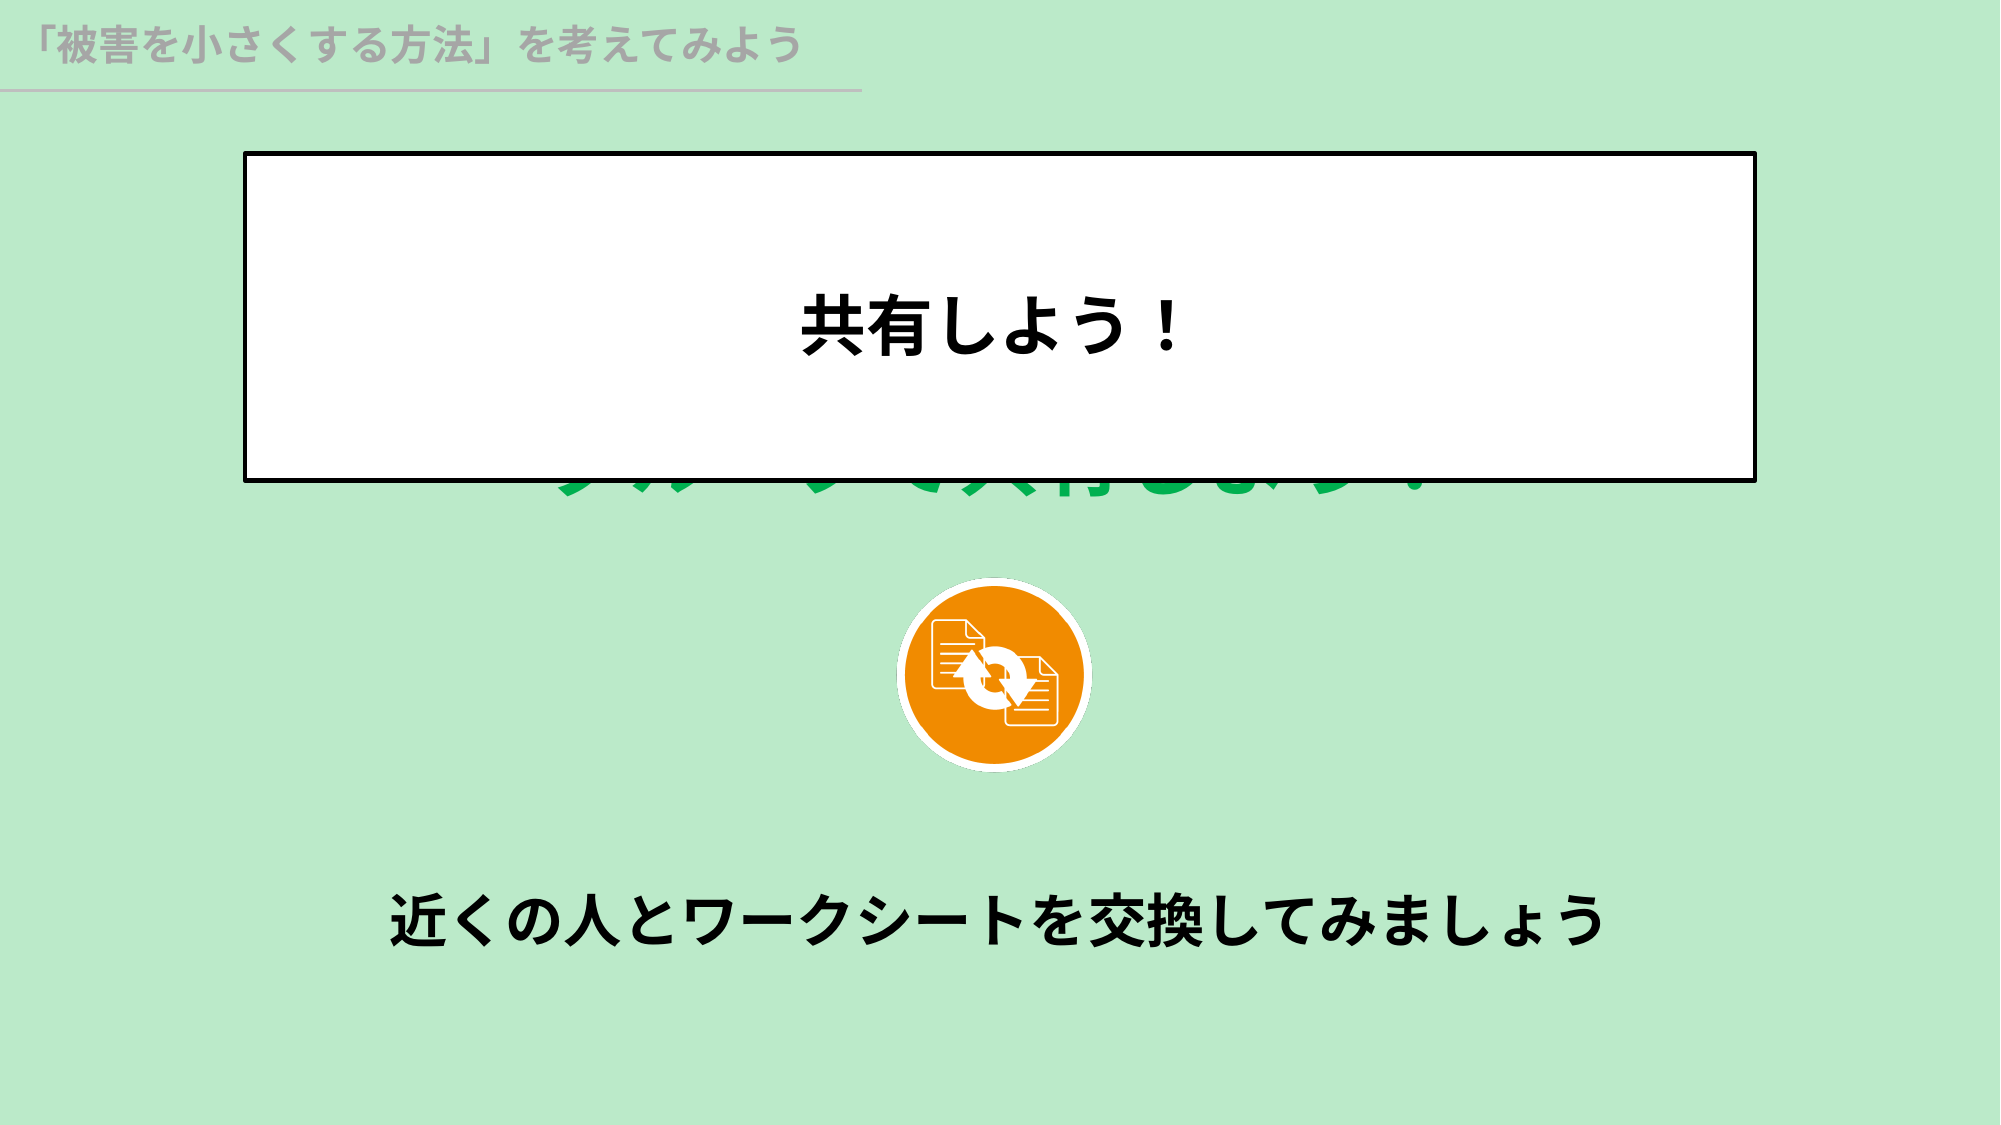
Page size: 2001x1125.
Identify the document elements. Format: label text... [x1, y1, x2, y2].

title 「被害を小さくする方法」を考えてみよう [0, 3, 1725, 91]
list 共有しよう！ [243, 151, 1757, 483]
text_box グループで共有しよう！ [313, 483, 1691, 602]
picture [892, 602, 1095, 775]
list 近くの人とワークシートを交換してみましょう [137, 855, 1863, 1058]
